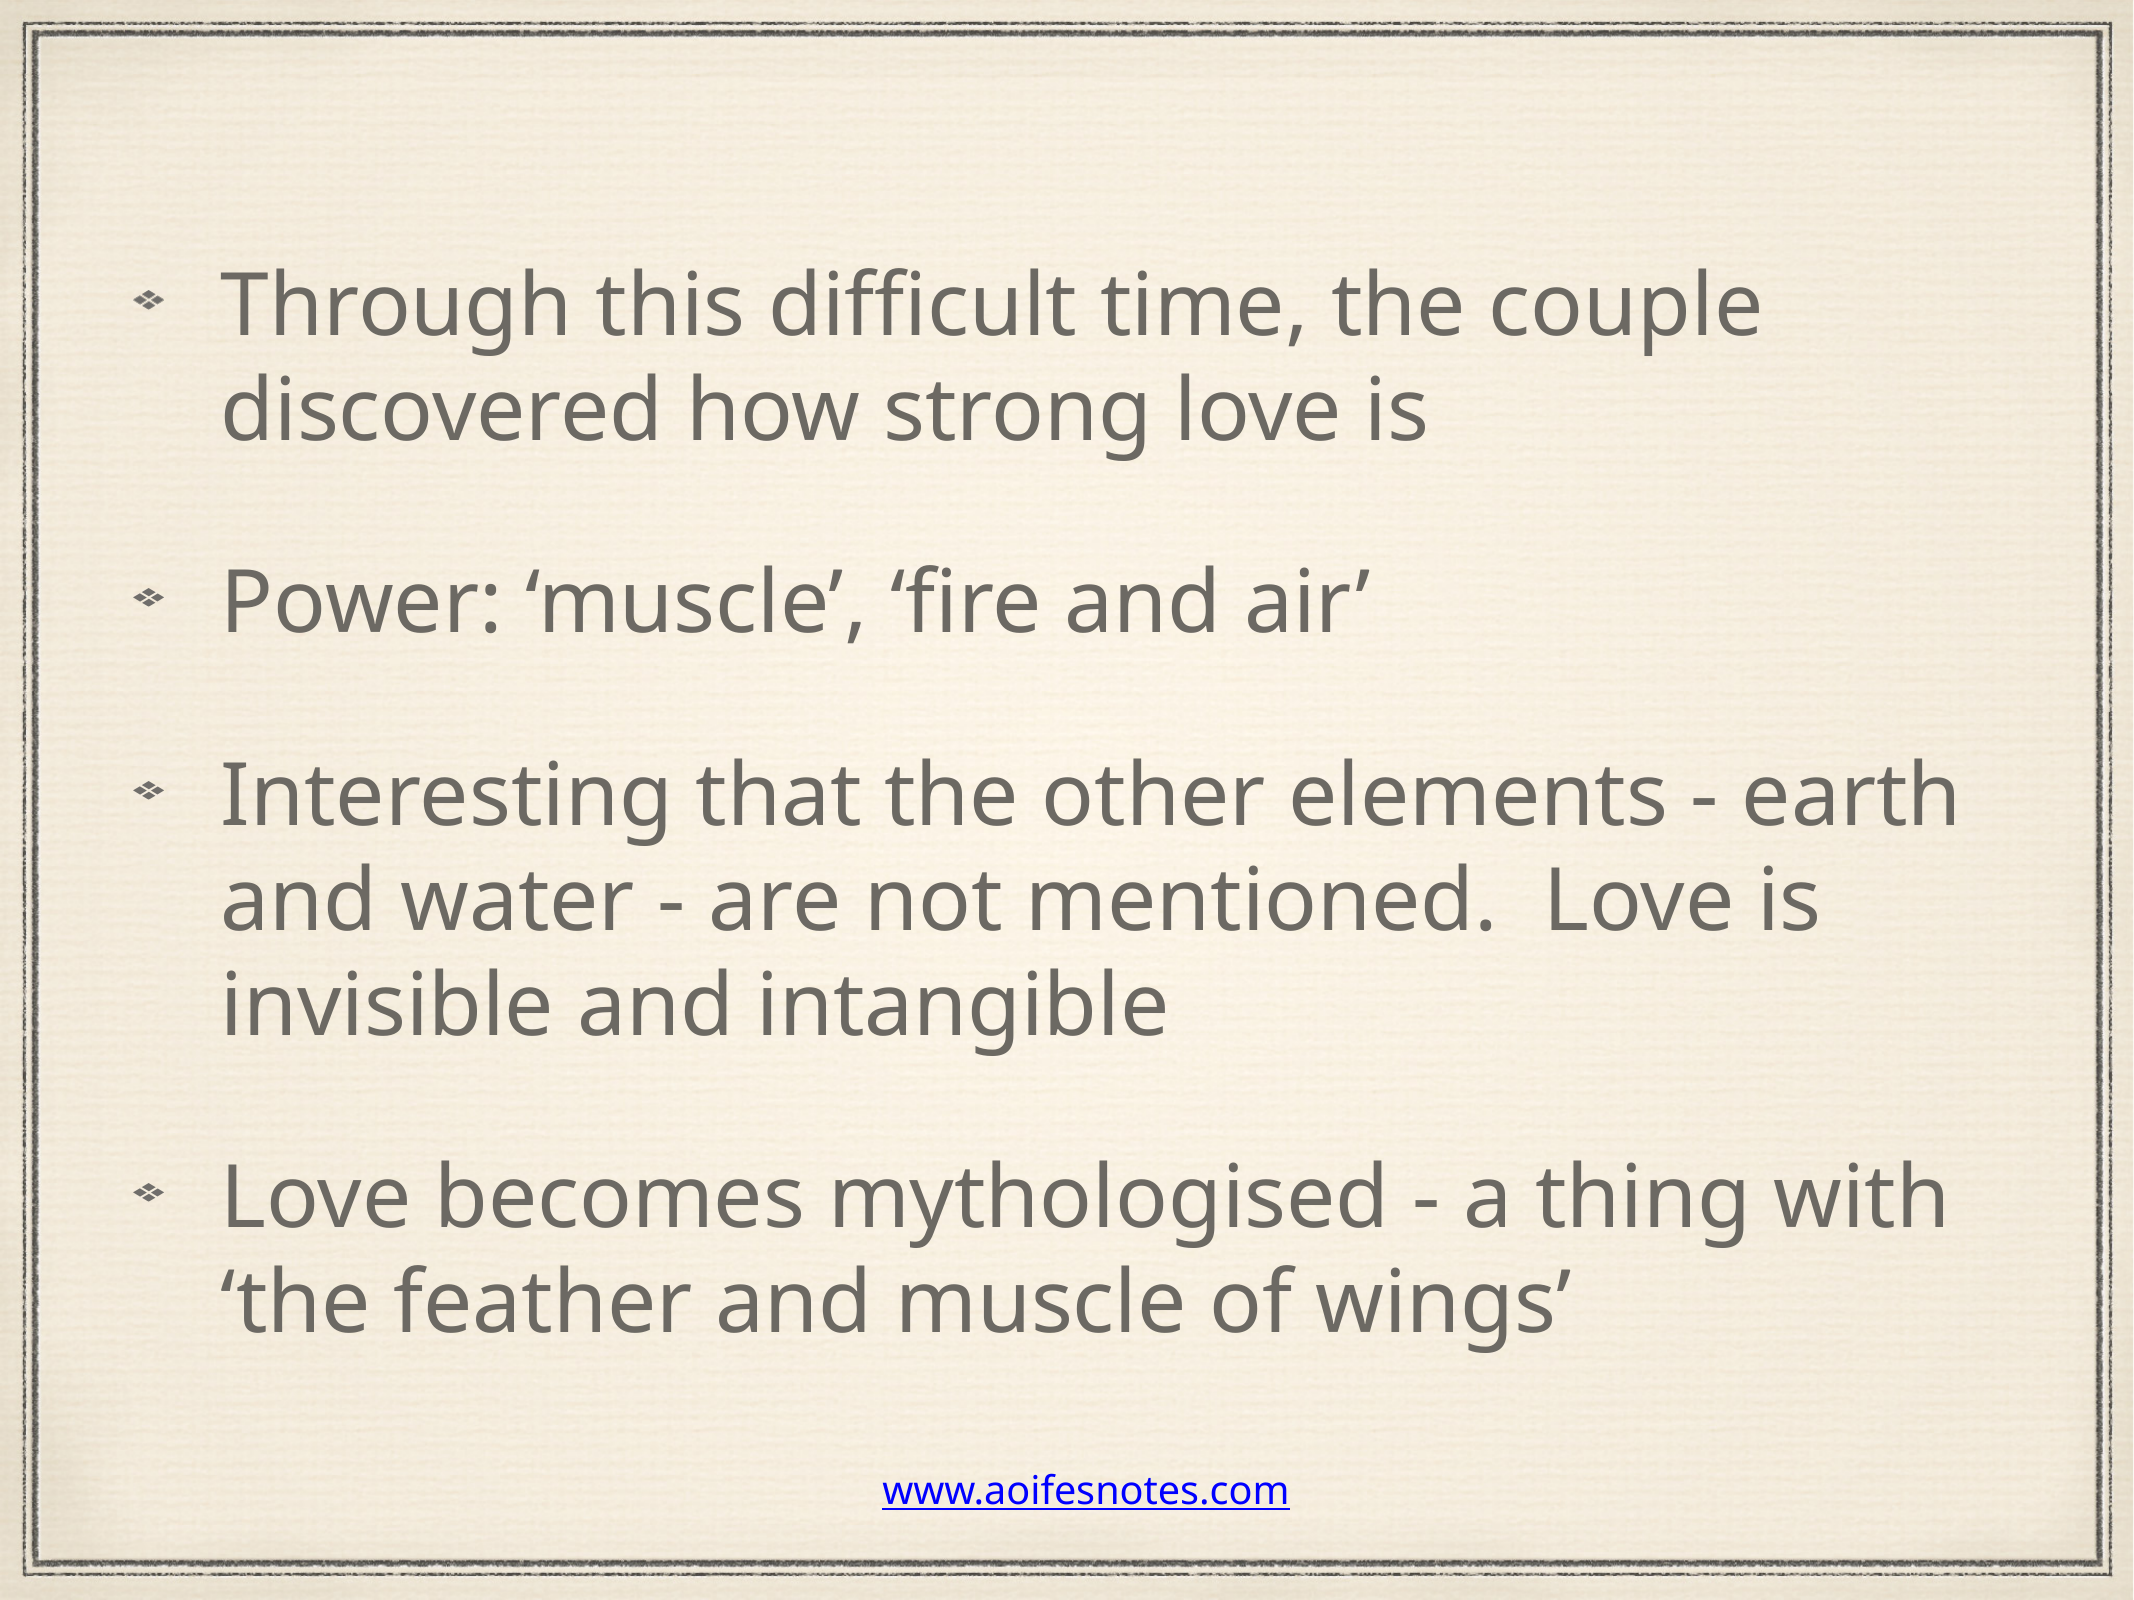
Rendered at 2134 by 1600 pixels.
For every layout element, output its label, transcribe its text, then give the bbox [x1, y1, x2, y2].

list Through this difficult time, the couple discovered how strong love is Power: ‘muscle’, ‘fire and air’ Interesting that the other elements - earth and water - are not mentioned. Love is invisible and intangible Love becomes mythologised - a thing with ‘the feather and muscle of wings’ [124, 118, 2009, 1480]
picture [0, 0, 2134, 1600]
text_box www.aoifesnotes.com [873, 1456, 1299, 1527]
